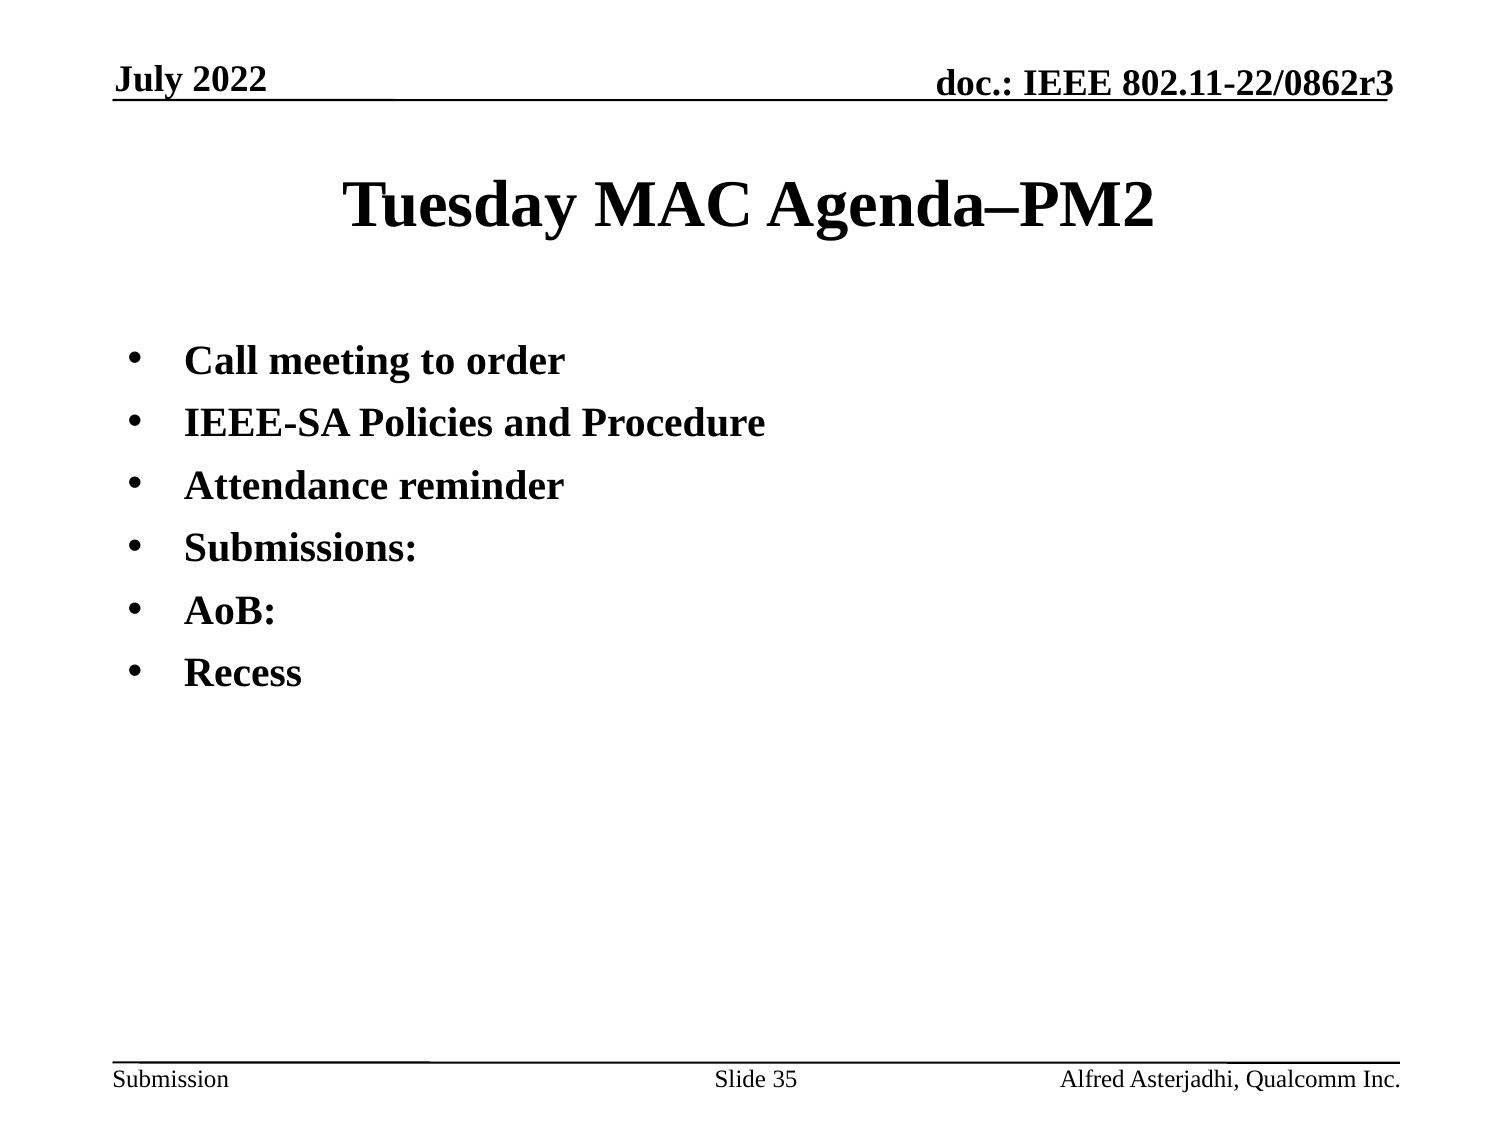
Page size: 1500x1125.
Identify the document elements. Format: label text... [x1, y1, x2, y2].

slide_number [114, 54, 423, 100]
slide_number Slide 35 [712, 1061, 800, 1123]
title Tuesday MAC Agenda–PM2 [112, 112, 1388, 288]
footer Alfred Asterjadhi, Qualcomm Inc. [878, 1061, 1402, 1093]
list Call meeting to order IEEE-SA Policies and Procedure Attendance reminder Submissions: AoB: Recess [112, 324, 1388, 1000]
